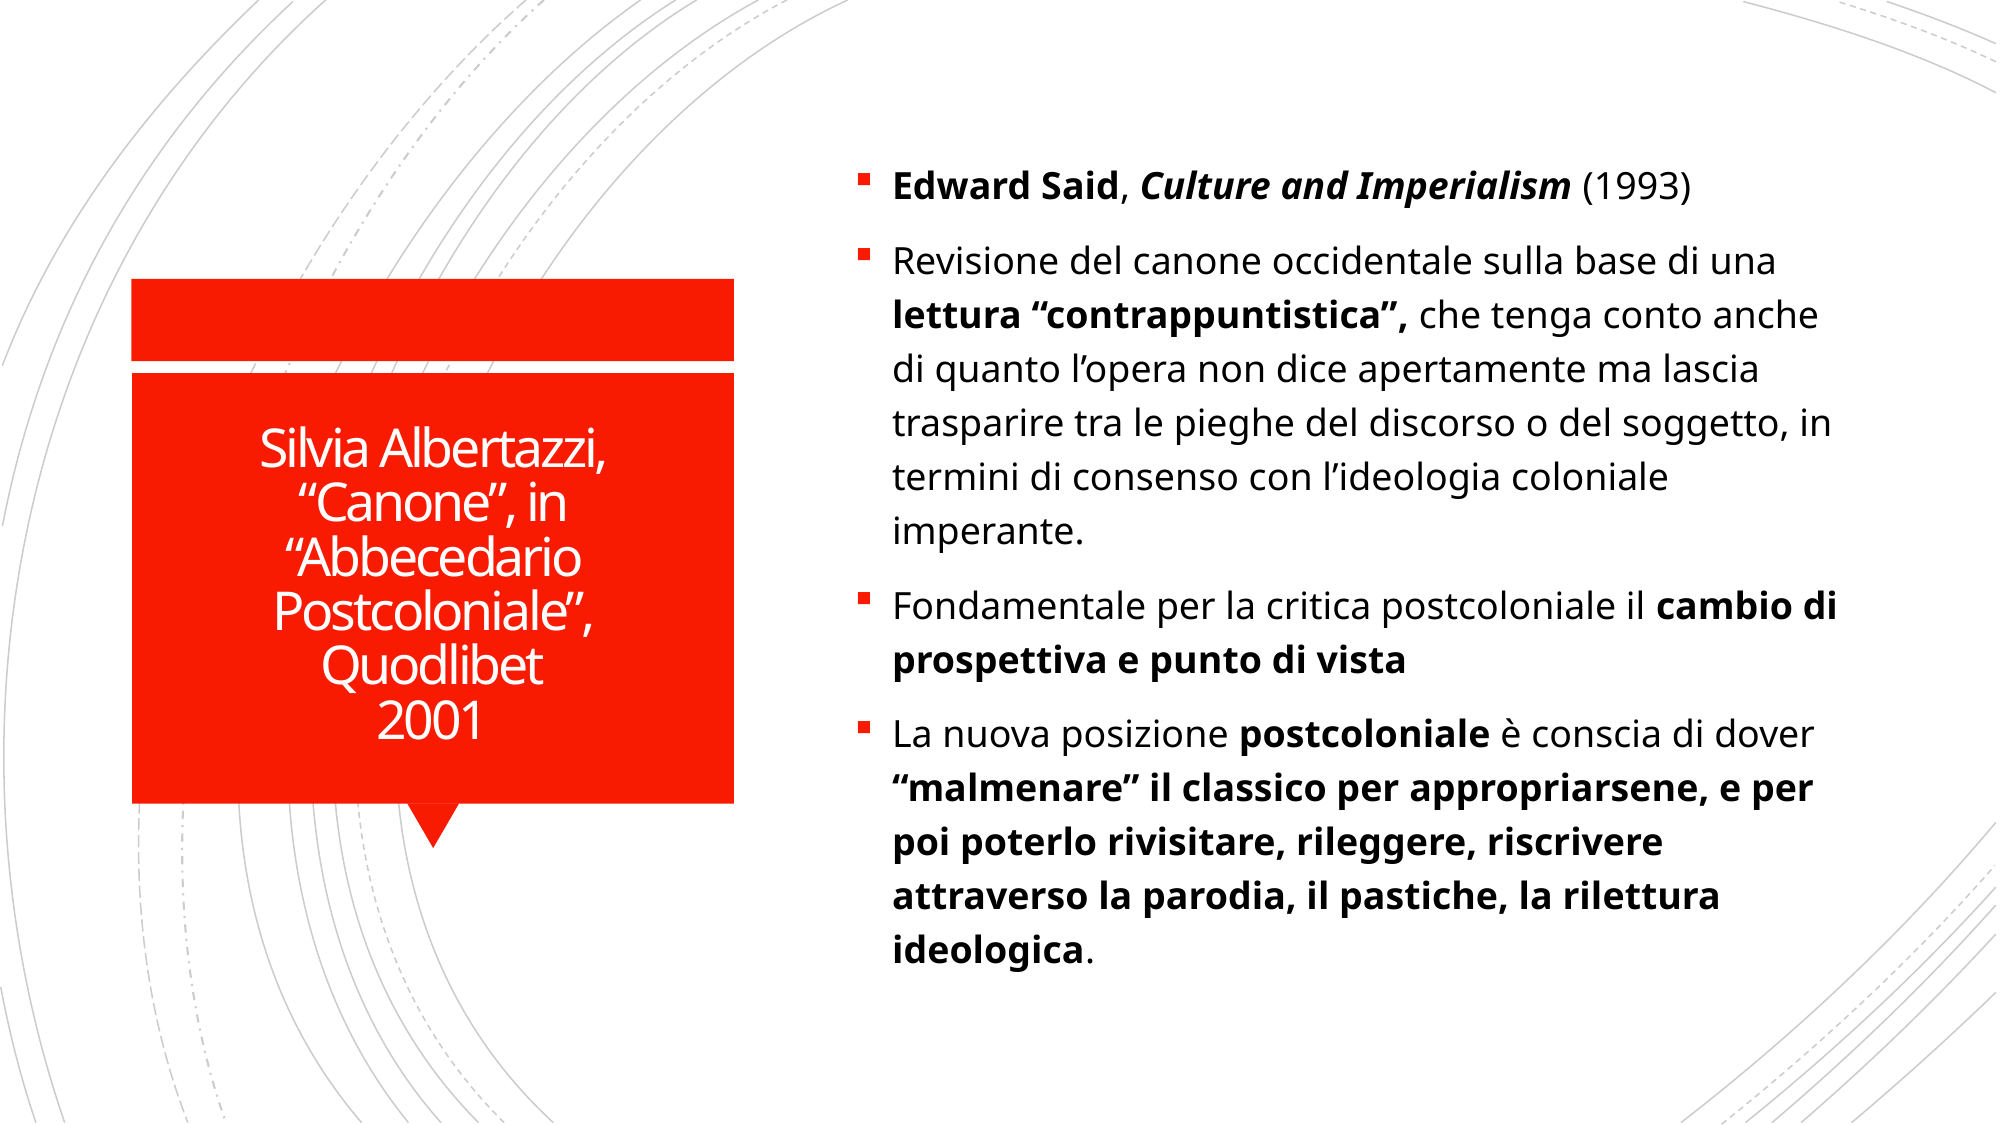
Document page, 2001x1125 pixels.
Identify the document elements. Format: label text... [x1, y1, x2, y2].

list Edward Said, Culture and Imperialism (1993) Revisione del canone occidentale sulla base di una lettura “contrappuntistica”, che tenga conto anche di quanto l’opera non dice apertamente ma lascia trasparire tra le pieghe del discorso o del soggetto, in termini di consenso con l’ideologia coloniale imperante. Fondamentale per la critica postcoloniale il cambio di prospettiva e punto di vista La nuova posizione postcoloniale è conscia di dover “malmenare” il classico per appropriarsene, e per poi poterlo rivisitare, rileggere, riscrivere attraverso la parodia, il pastiche, la rilettura ideologica. [839, 131, 1871, 993]
title Silvia Albertazzi, “Canone”, in “Abbecedario Postcoloniale”, Quodlibet 2001 [145, 385, 720, 789]
